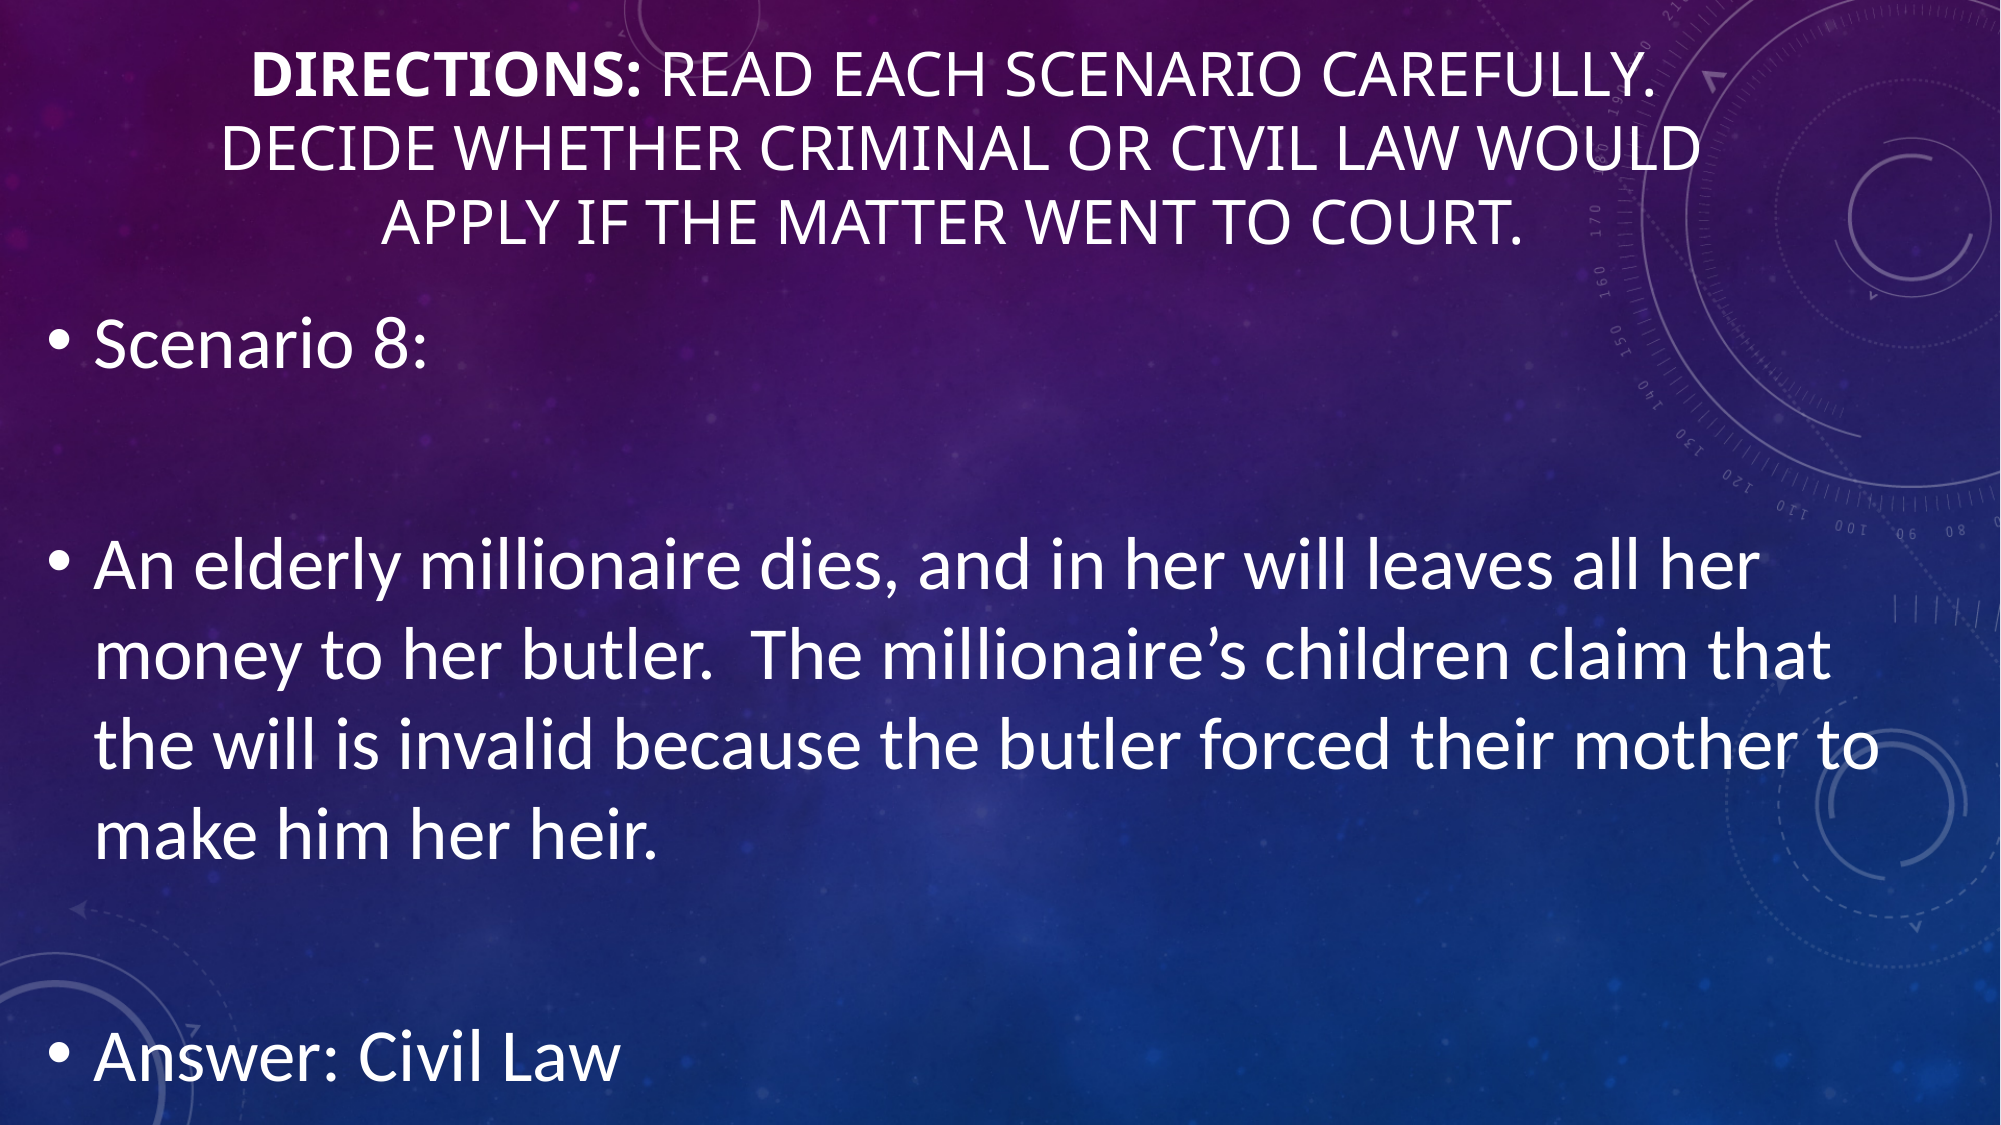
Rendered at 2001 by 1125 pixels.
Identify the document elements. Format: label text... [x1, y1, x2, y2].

picture [0, 0, 2001, 1125]
title Directions: Read each scenario carefully. Decide whether criminal or civil law would apply if the matter went to court. [130, 26, 1793, 266]
list Scenario 8: An elderly millionaire dies, and in her will leaves all her money to her butler. The millionaire’s children claim that the will is invalid because the butler forced their mother to make him her heir. Answer: Civil Law [31, 299, 1956, 1090]
